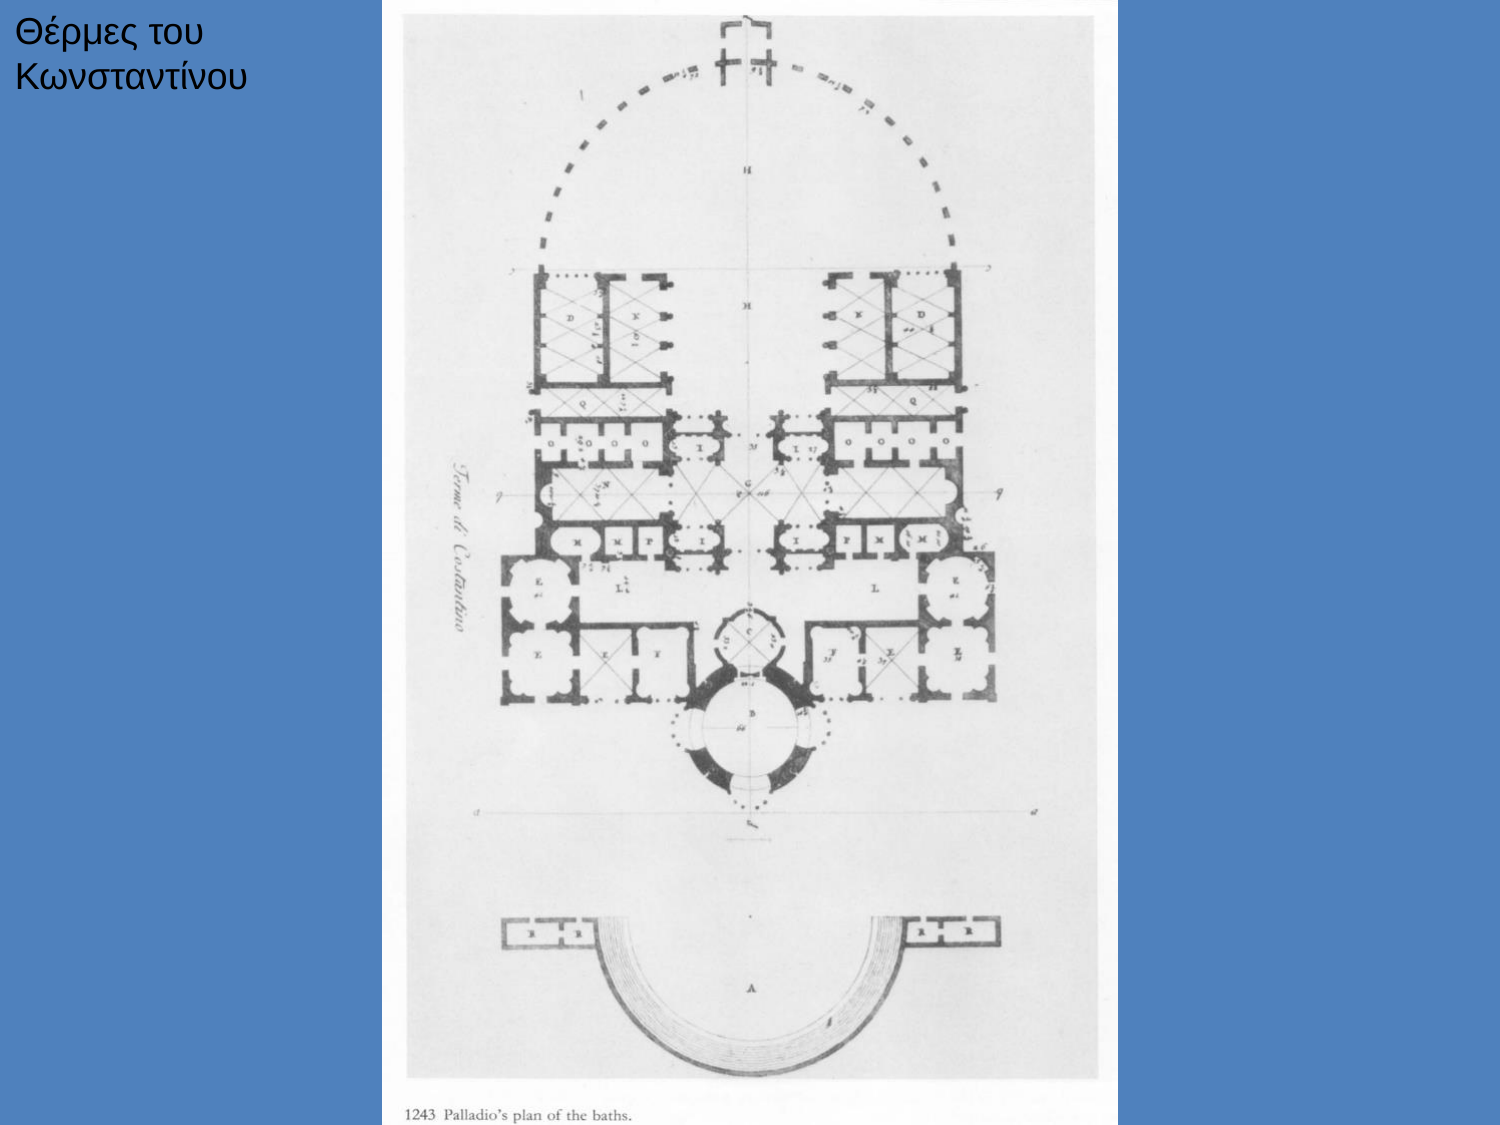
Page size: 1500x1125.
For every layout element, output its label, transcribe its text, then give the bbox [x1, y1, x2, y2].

text_box Θέρμες του Κωνσταντίνου [0, 0, 375, 105]
picture [382, 0, 1118, 1125]
